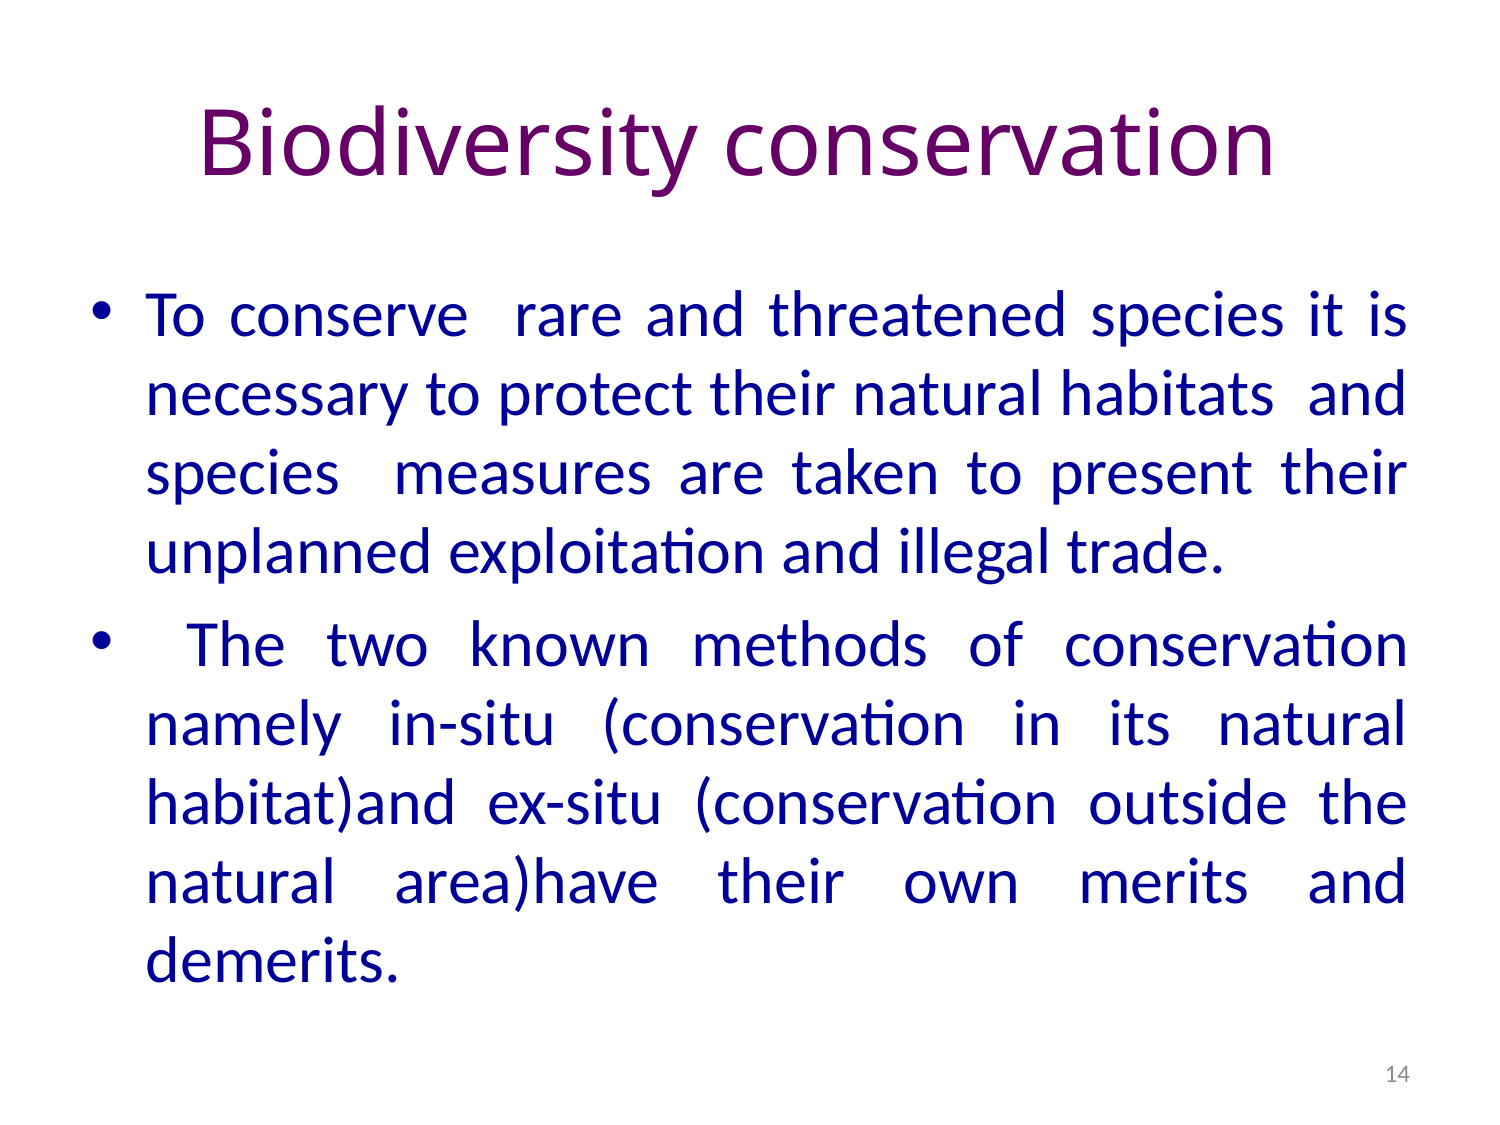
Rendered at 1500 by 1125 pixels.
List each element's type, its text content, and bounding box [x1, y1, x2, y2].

list To conserve rare and threatened species it is necessary to protect their natural habitats and species measures are taken to present their unplanned exploitation and illegal trade. The two known methods of conservation namely in-situ (conservation in its natural habitat)and ex-situ (conservation outside the natural area)have their own merits and demerits. [75, 262, 1425, 1005]
slide_number 14 [1074, 1042, 1425, 1103]
title Biodiversity conservation [75, 45, 1425, 233]
